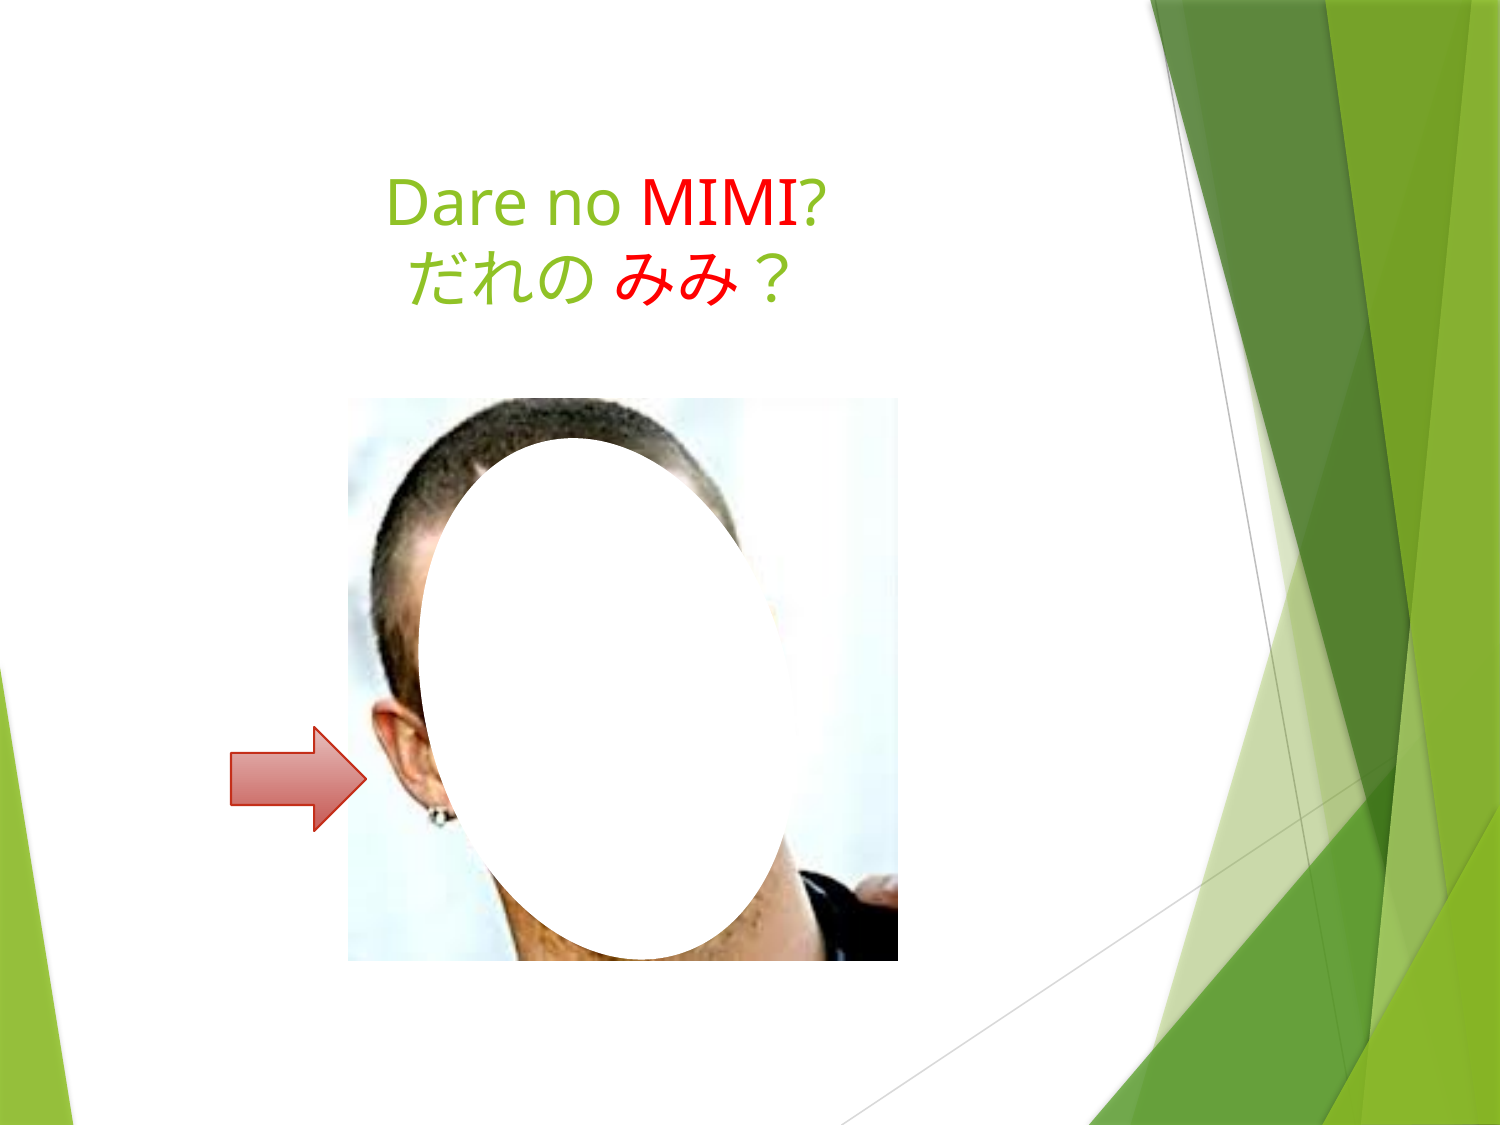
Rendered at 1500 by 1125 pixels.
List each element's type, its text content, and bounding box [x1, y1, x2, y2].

title Dare no MIMI? だれの みみ？ [85, 152, 1127, 323]
text_box [229, 726, 342, 832]
picture [347, 398, 899, 962]
